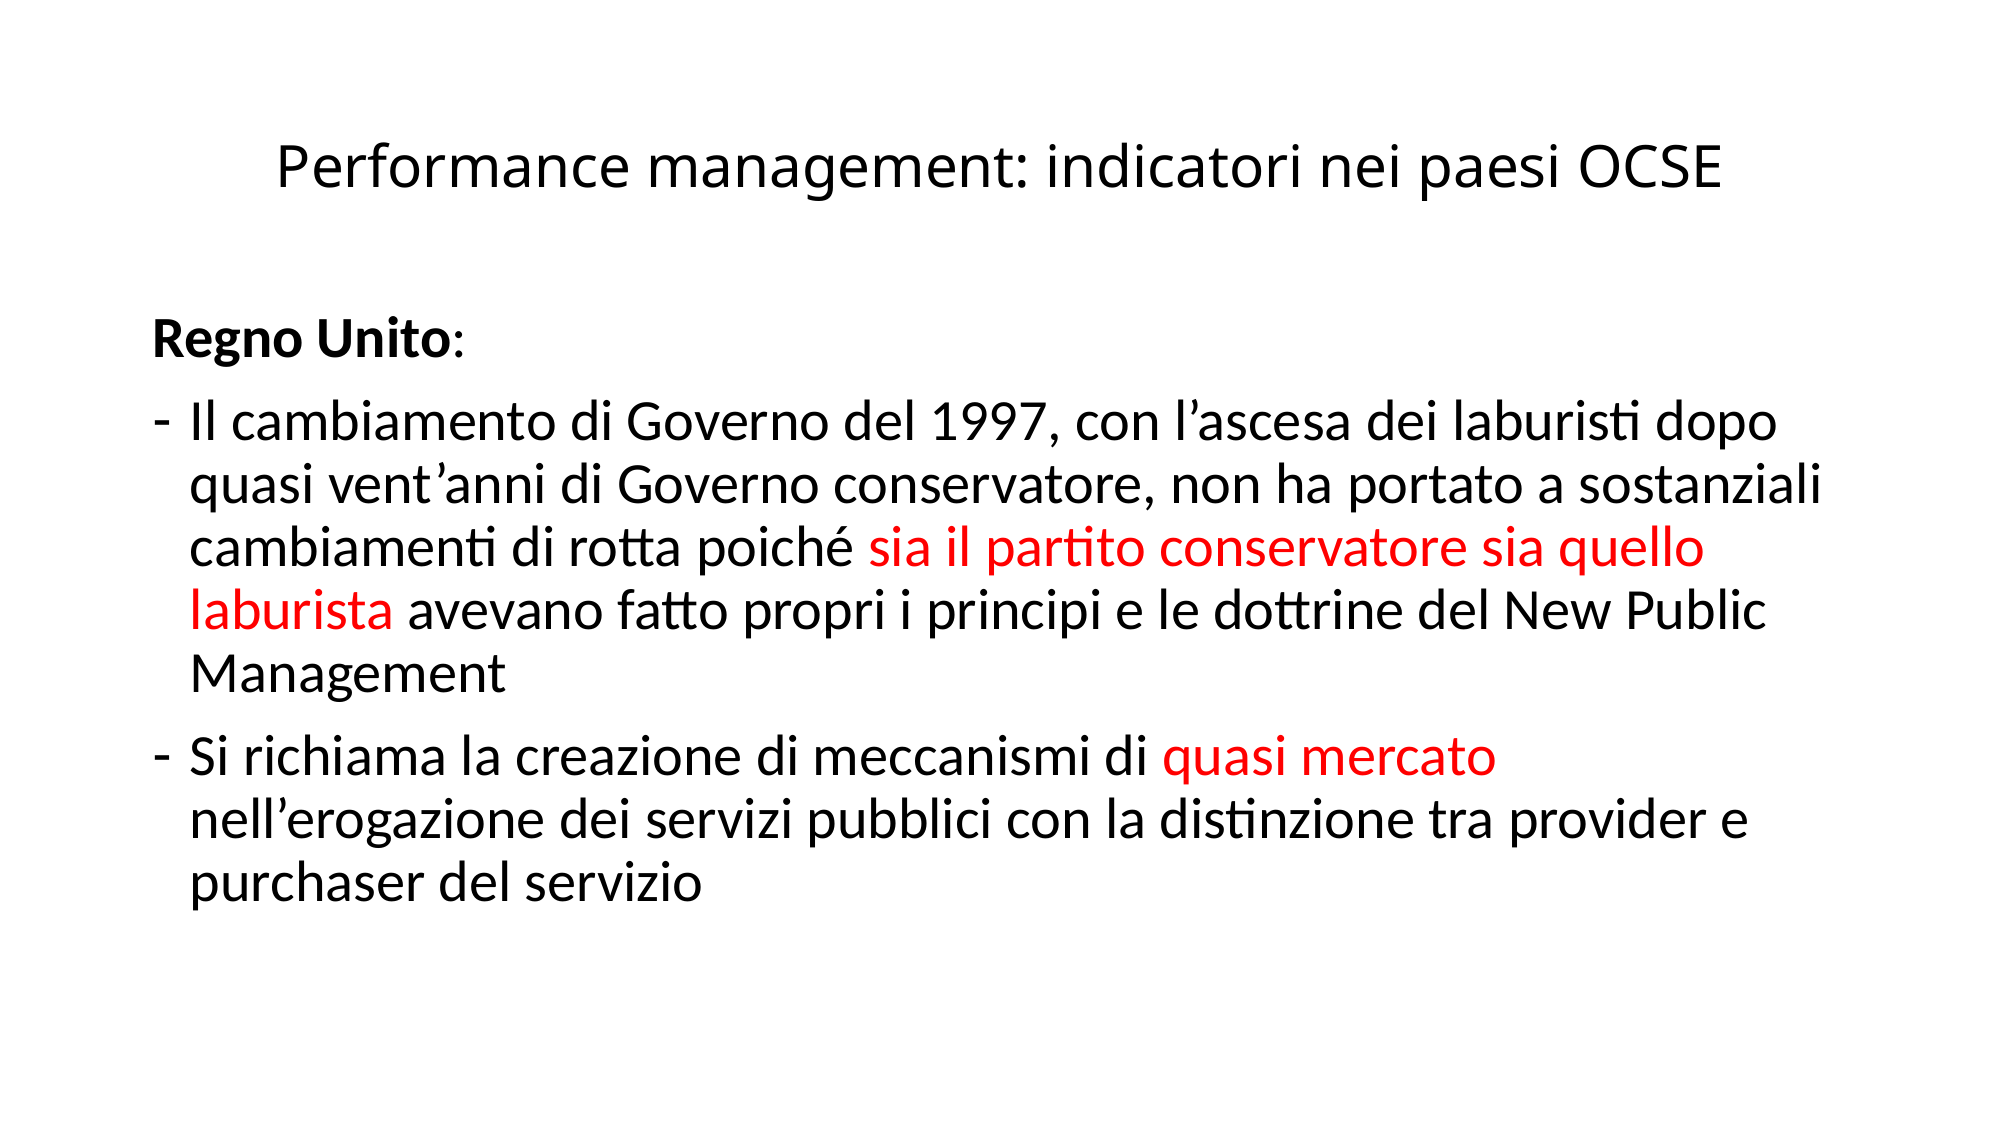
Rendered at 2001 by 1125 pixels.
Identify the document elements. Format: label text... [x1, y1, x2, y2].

title Performance management: indicatori nei paesi OCSE [137, 59, 1863, 278]
list Regno Unito: Il cambiamento di Governo del 1997, con l’ascesa dei laburisti dopo quasi vent’anni di Governo conservatore, non ha portato a sostanziali cambiamenti di rotta poiché sia il partito conservatore sia quello laburista avevano fatto propri i principi e le dottrine del New Public Management Si richiama la creazione di meccanismi di quasi mercato nell’erogazione dei servizi pubblici con la distinzione tra provider e purchaser del servizio [137, 299, 1863, 1014]
